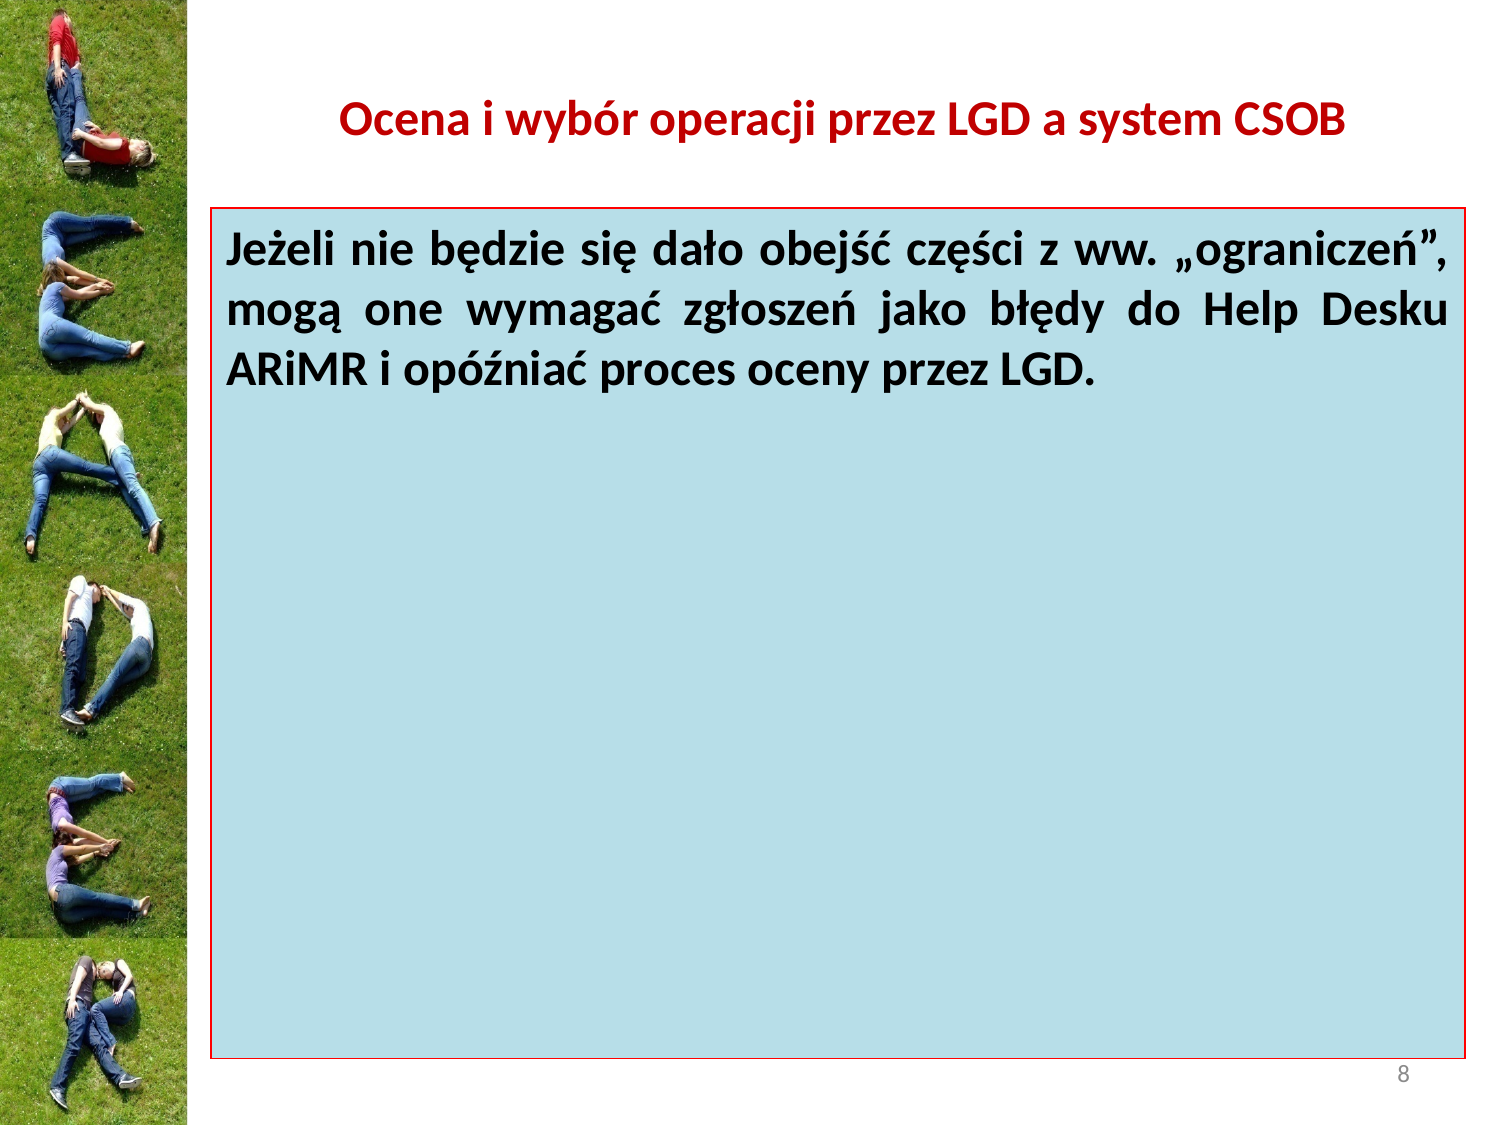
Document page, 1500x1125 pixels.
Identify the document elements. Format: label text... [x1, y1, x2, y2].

list Jeżeli nie będzie się dało obejść części z ww. „ograniczeń”, mogą one wymagać zgłoszeń jako błędy do Help Desku ARiMR i opóźniać proces oceny przez LGD. [210, 207, 1466, 1059]
slide_number 8 [1074, 1042, 1425, 1103]
title Ocena i wybór operacji przez LGD a system CSOB [198, 11, 1489, 221]
picture [0, 0, 188, 1125]
